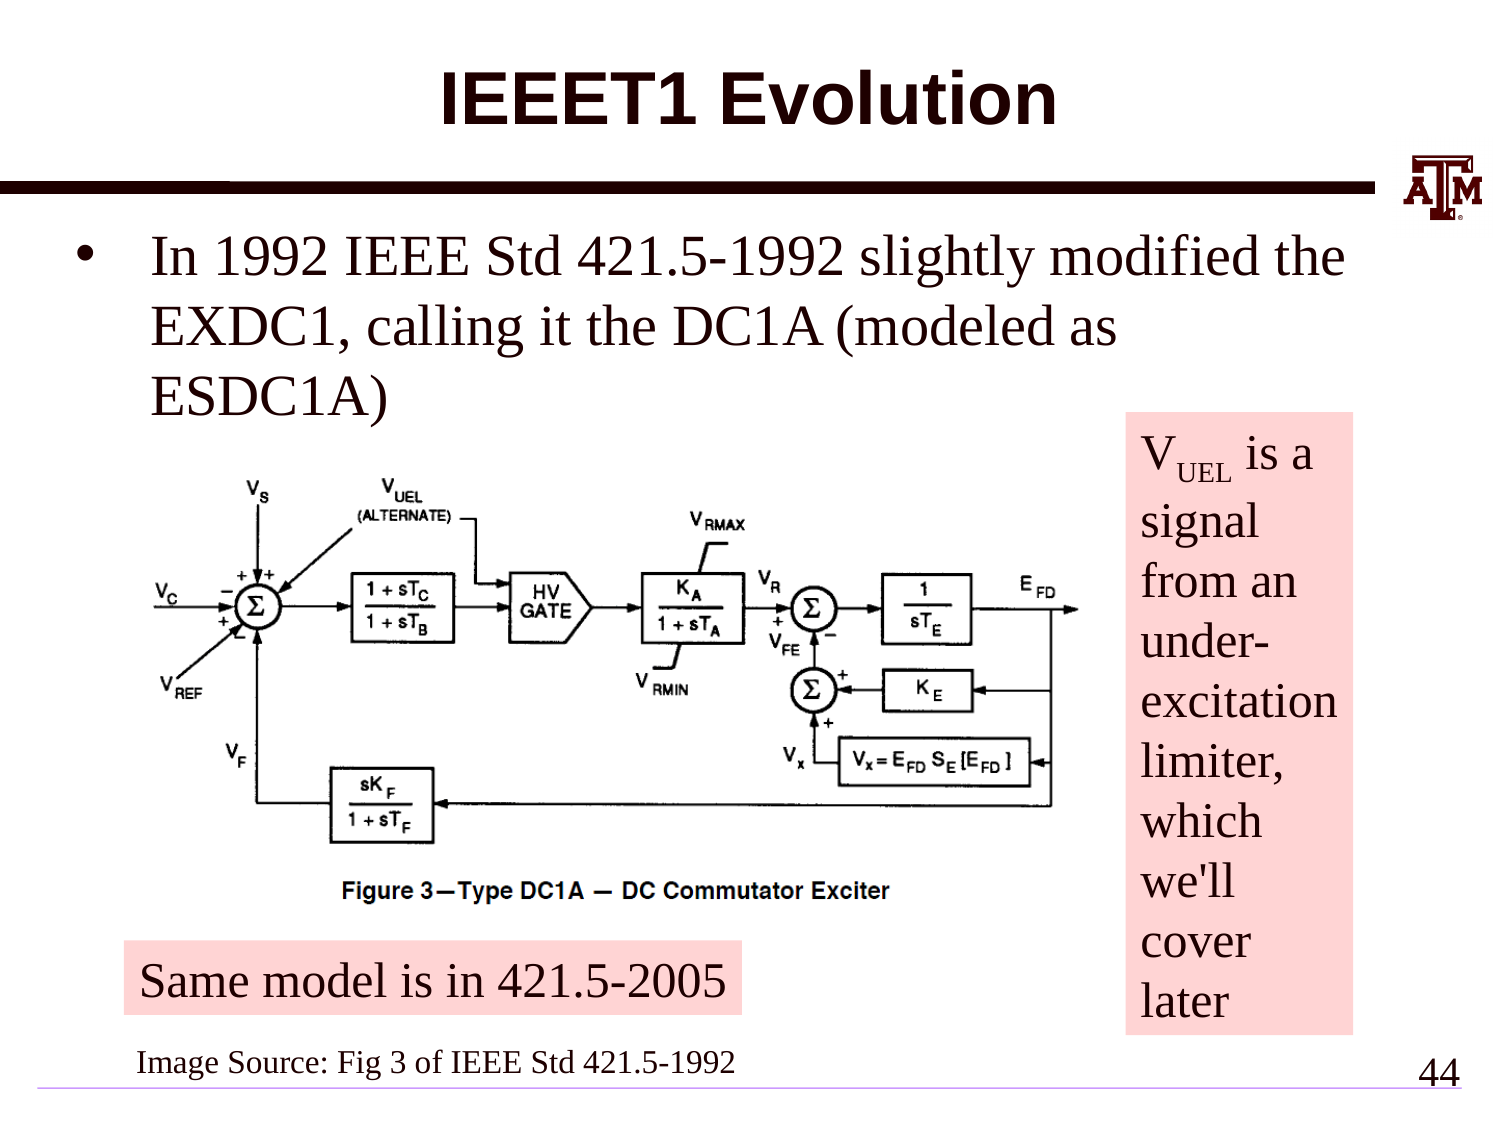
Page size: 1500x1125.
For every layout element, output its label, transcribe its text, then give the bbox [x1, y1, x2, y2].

text_box VUEL is a signal from an under- excitation limiter, which we'll cover later [1125, 412, 1354, 1036]
picture [1392, 137, 1493, 238]
list In 1992 IEEE Std 421.5-1992 slightly modified the EXDC1, calling it the DC1A (modeled as ESDC1A) [59, 209, 1373, 451]
title IEEET1 Evolution [37, 12, 1463, 188]
text_box Same model is in 421.5-2005 [123, 940, 742, 1015]
text_box Image Source: Fig 3 of IEEE Std 421.5-1992 [121, 1033, 753, 1088]
picture [124, 472, 1098, 923]
slide_number 43 [1387, 1037, 1475, 1113]
